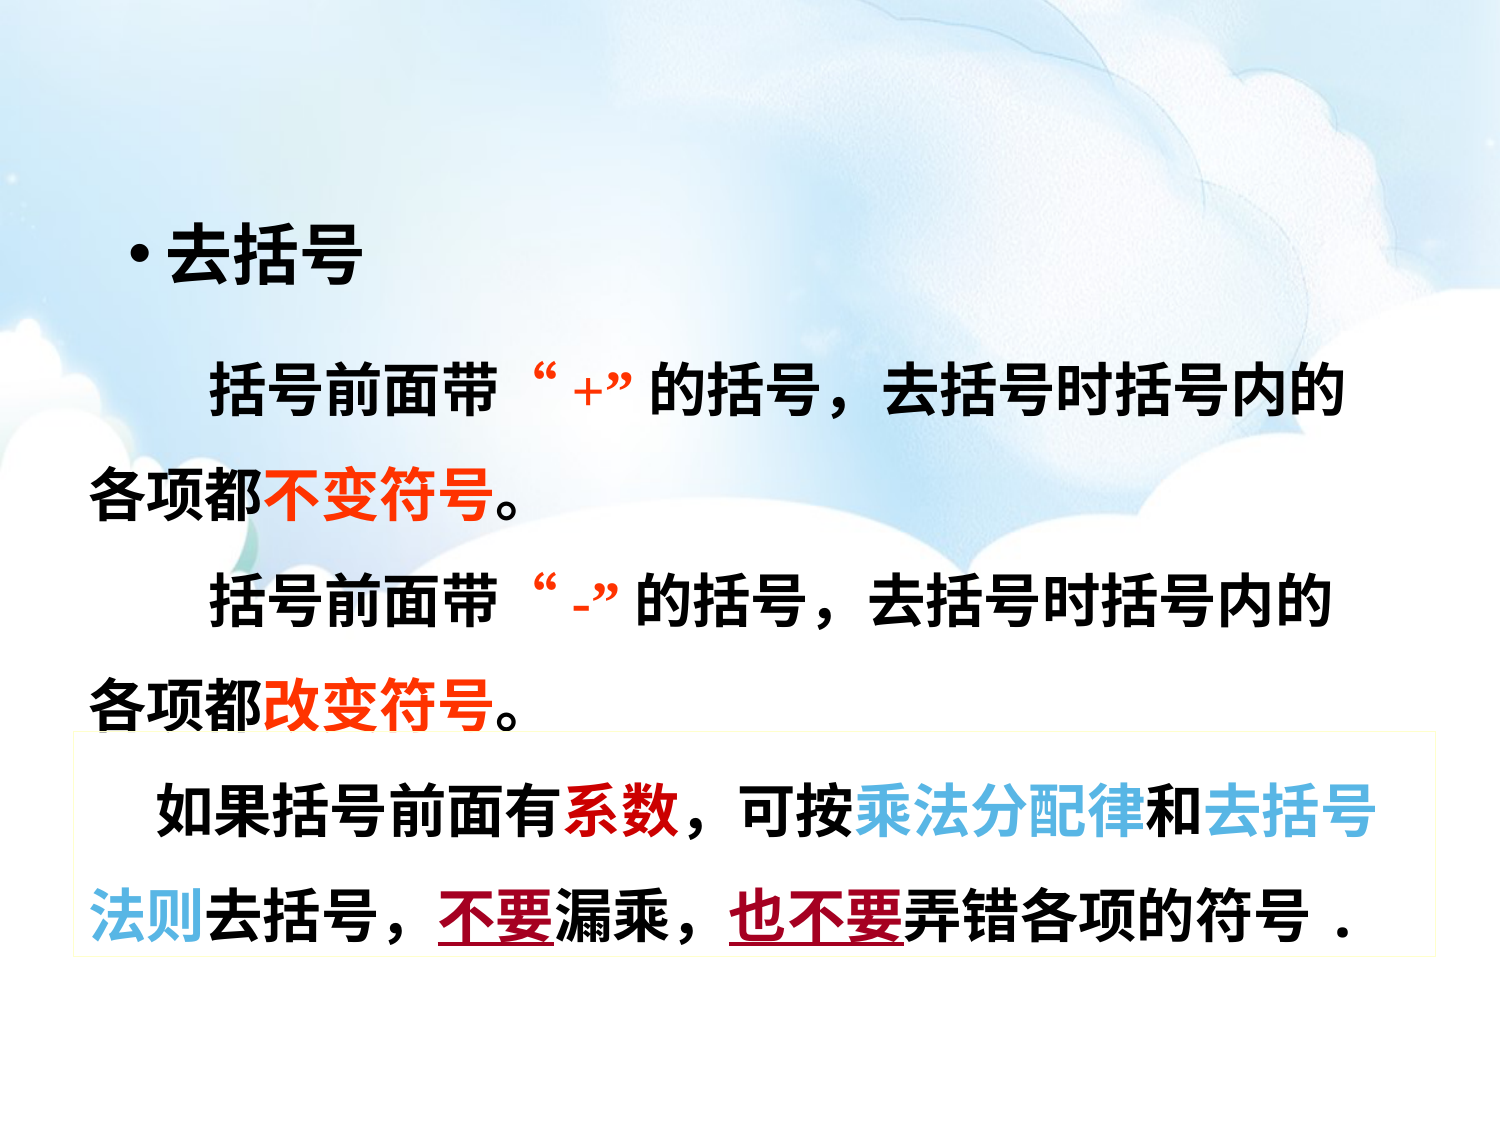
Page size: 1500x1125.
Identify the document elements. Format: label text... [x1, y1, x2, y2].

picture [0, 0, 1500, 1125]
text_box 去括号 [113, 165, 553, 290]
text_box 括号前面带“-”的括号，去括号时括号内的各项都改变符号。 [73, 521, 1383, 731]
text_box 括号前面带“+”的括号，去括号时括号内的各项都不变符号。 [73, 310, 1383, 521]
text_box 如果括号前面有系数，可按乘法分配律和去括号法则去括号，不要漏乘，也不要弄错各项的符号. [73, 731, 1436, 957]
